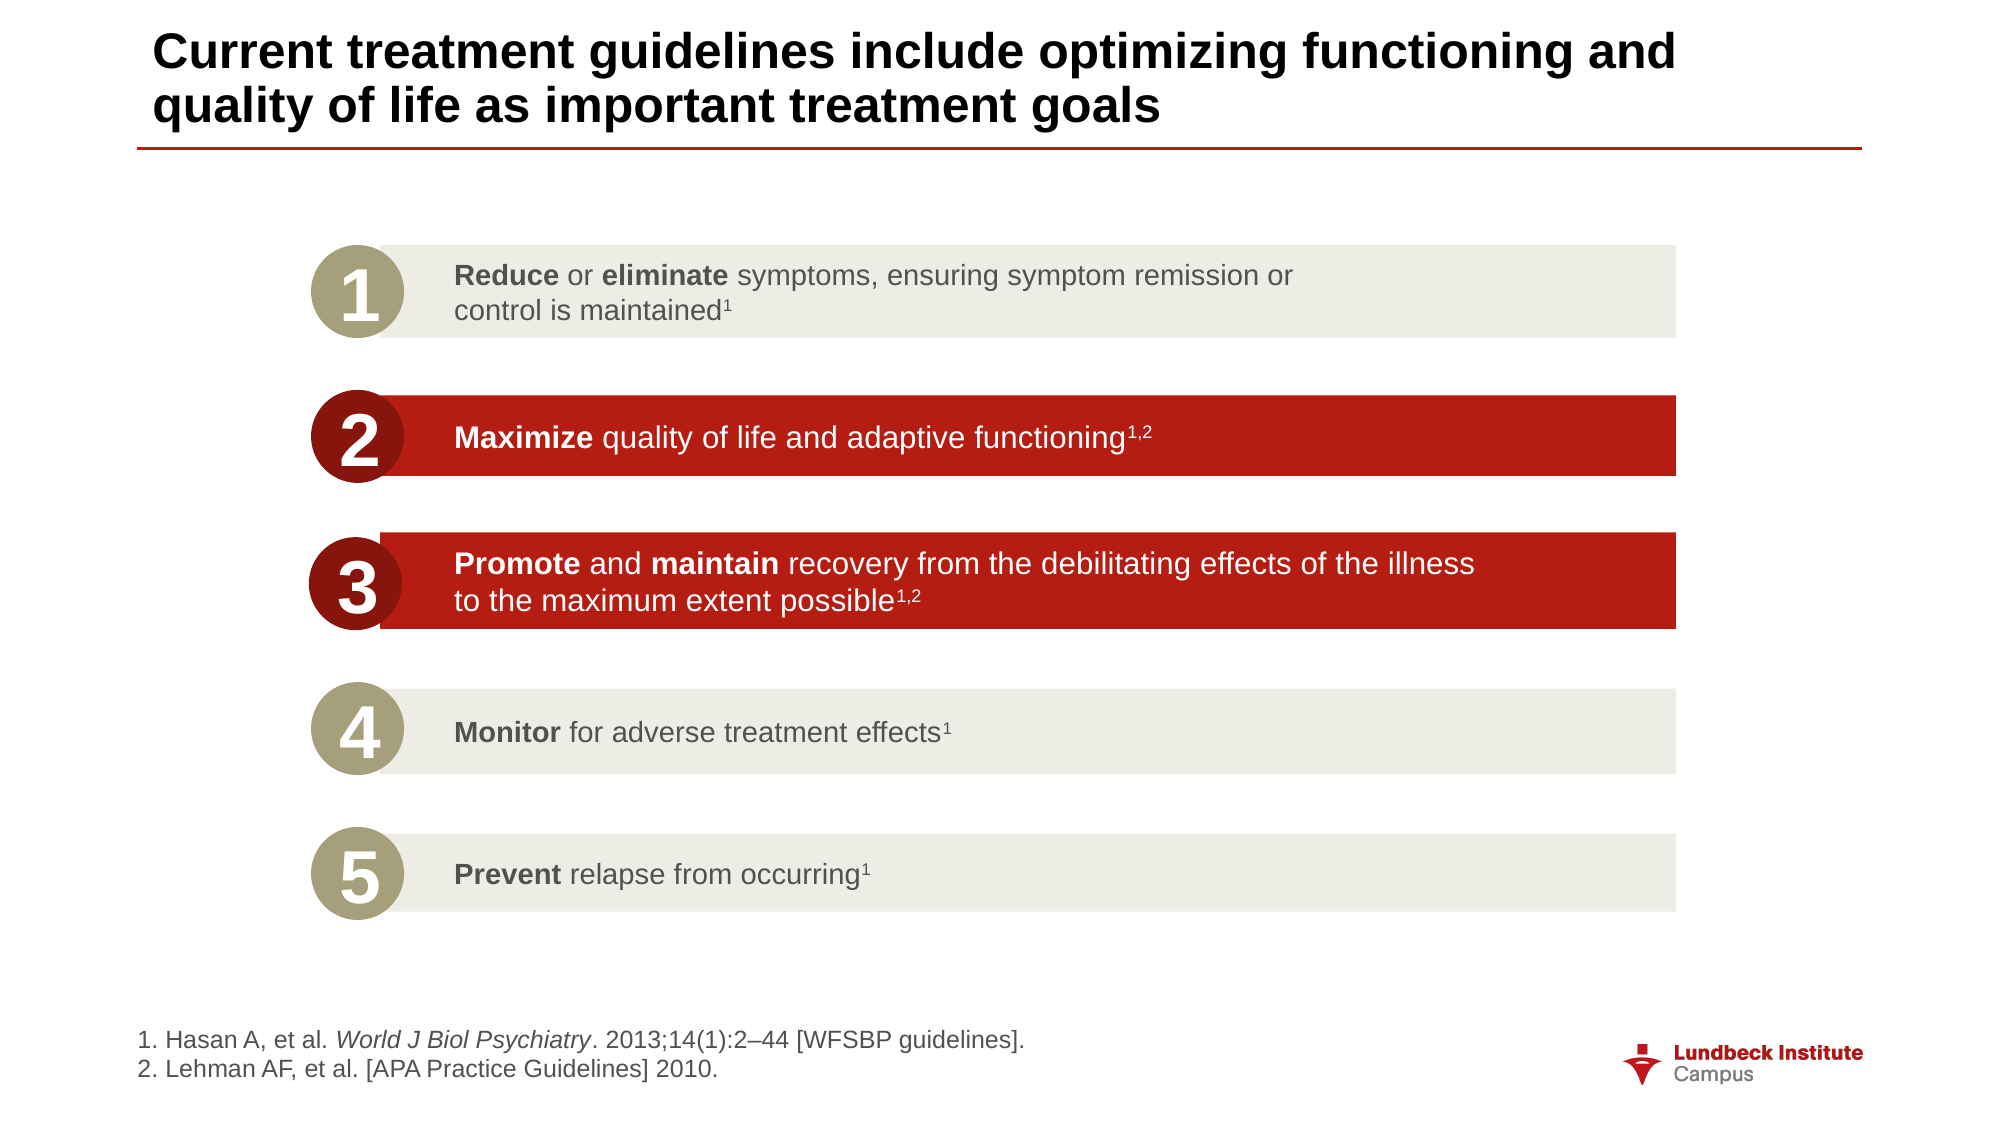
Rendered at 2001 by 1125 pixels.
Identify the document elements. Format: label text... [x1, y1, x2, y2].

picture [1622, 1044, 1863, 1085]
text_box 2 [310, 388, 406, 484]
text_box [311, 682, 1677, 776]
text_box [311, 244, 1677, 339]
title Current treatment guidelines include optimizing functioning and quality of life as important treatment goals [137, 17, 1863, 104]
list 1. Hasan A, et al. World J Biol Psychiatry. 2013;14(1):2–44 [WFSBP guidelines]. 2. Lehman AF, et al. [APA Practice Guidelines] 2010. [137, 1024, 1058, 1083]
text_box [308, 532, 1677, 631]
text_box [311, 826, 1677, 920]
text_box Maximize quality of life and adaptive functioning1,2 [381, 394, 1677, 477]
